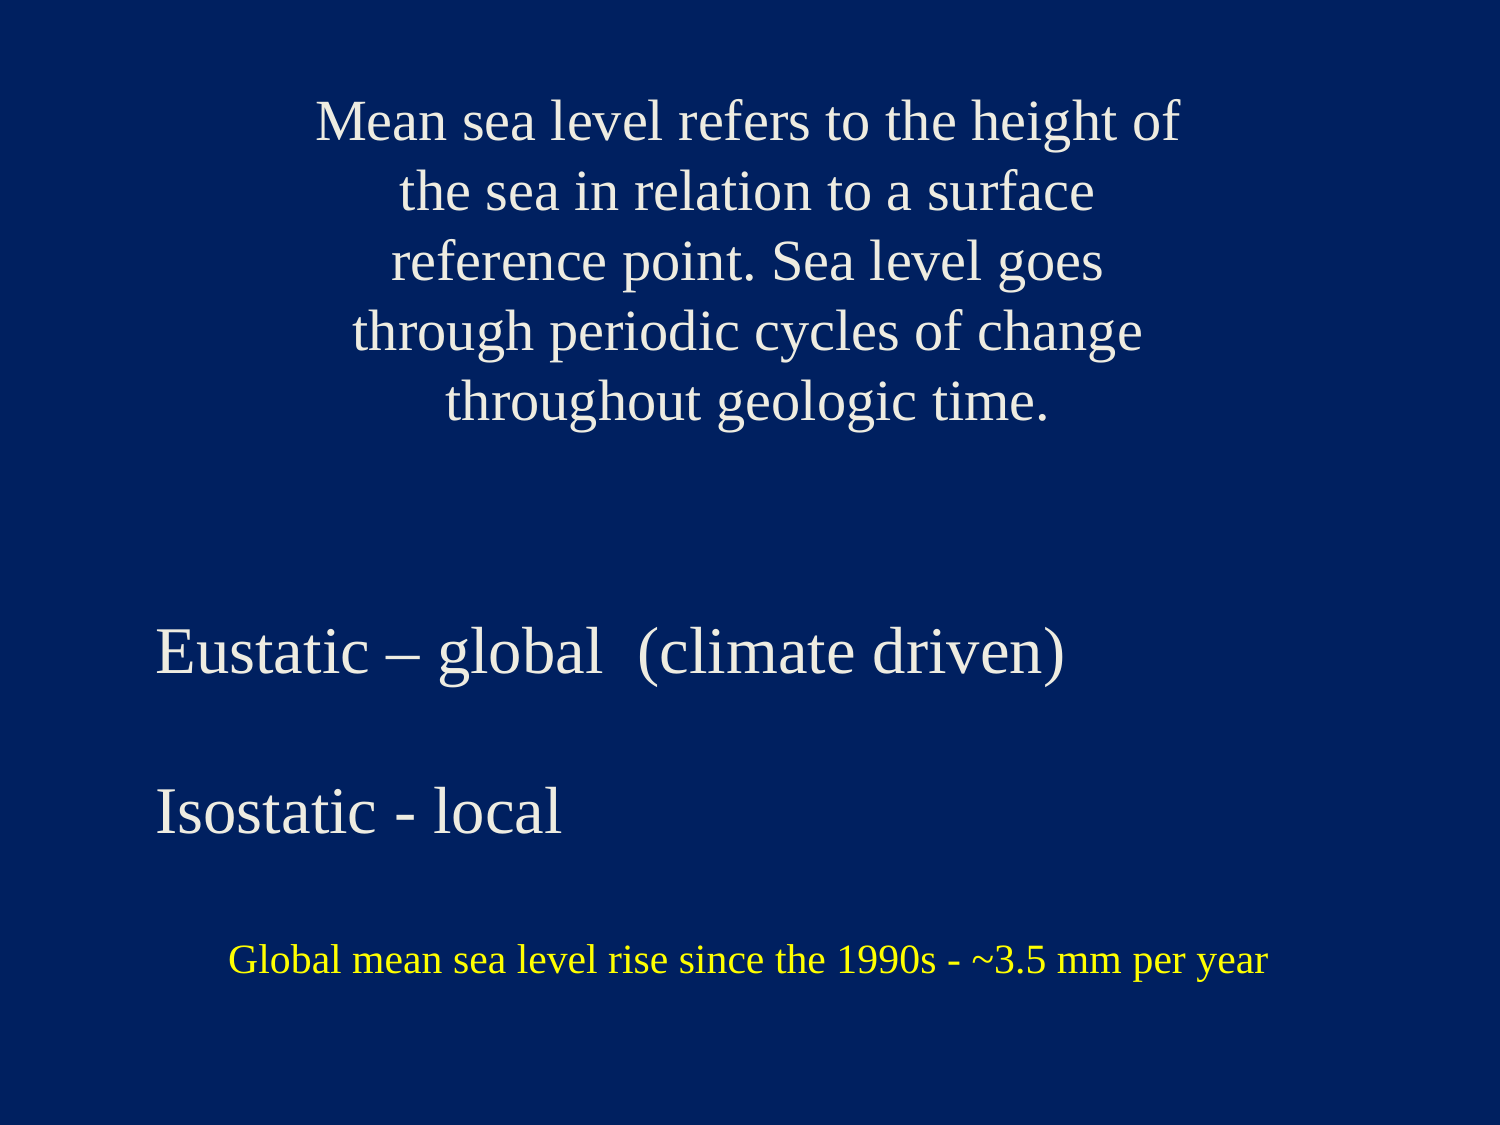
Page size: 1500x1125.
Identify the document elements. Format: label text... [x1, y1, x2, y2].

text_box Global mean sea level rise since the 1990s - ~3.5 mm per year [213, 924, 1285, 990]
text_box Eustatic – global (climate driven) Isostatic - local [140, 599, 1083, 855]
text_box Mean sea level refers to the height of the sea in relation to a surface reference point. Sea level goes through periodic cycles of change throughout geologic time. [279, 75, 1217, 440]
